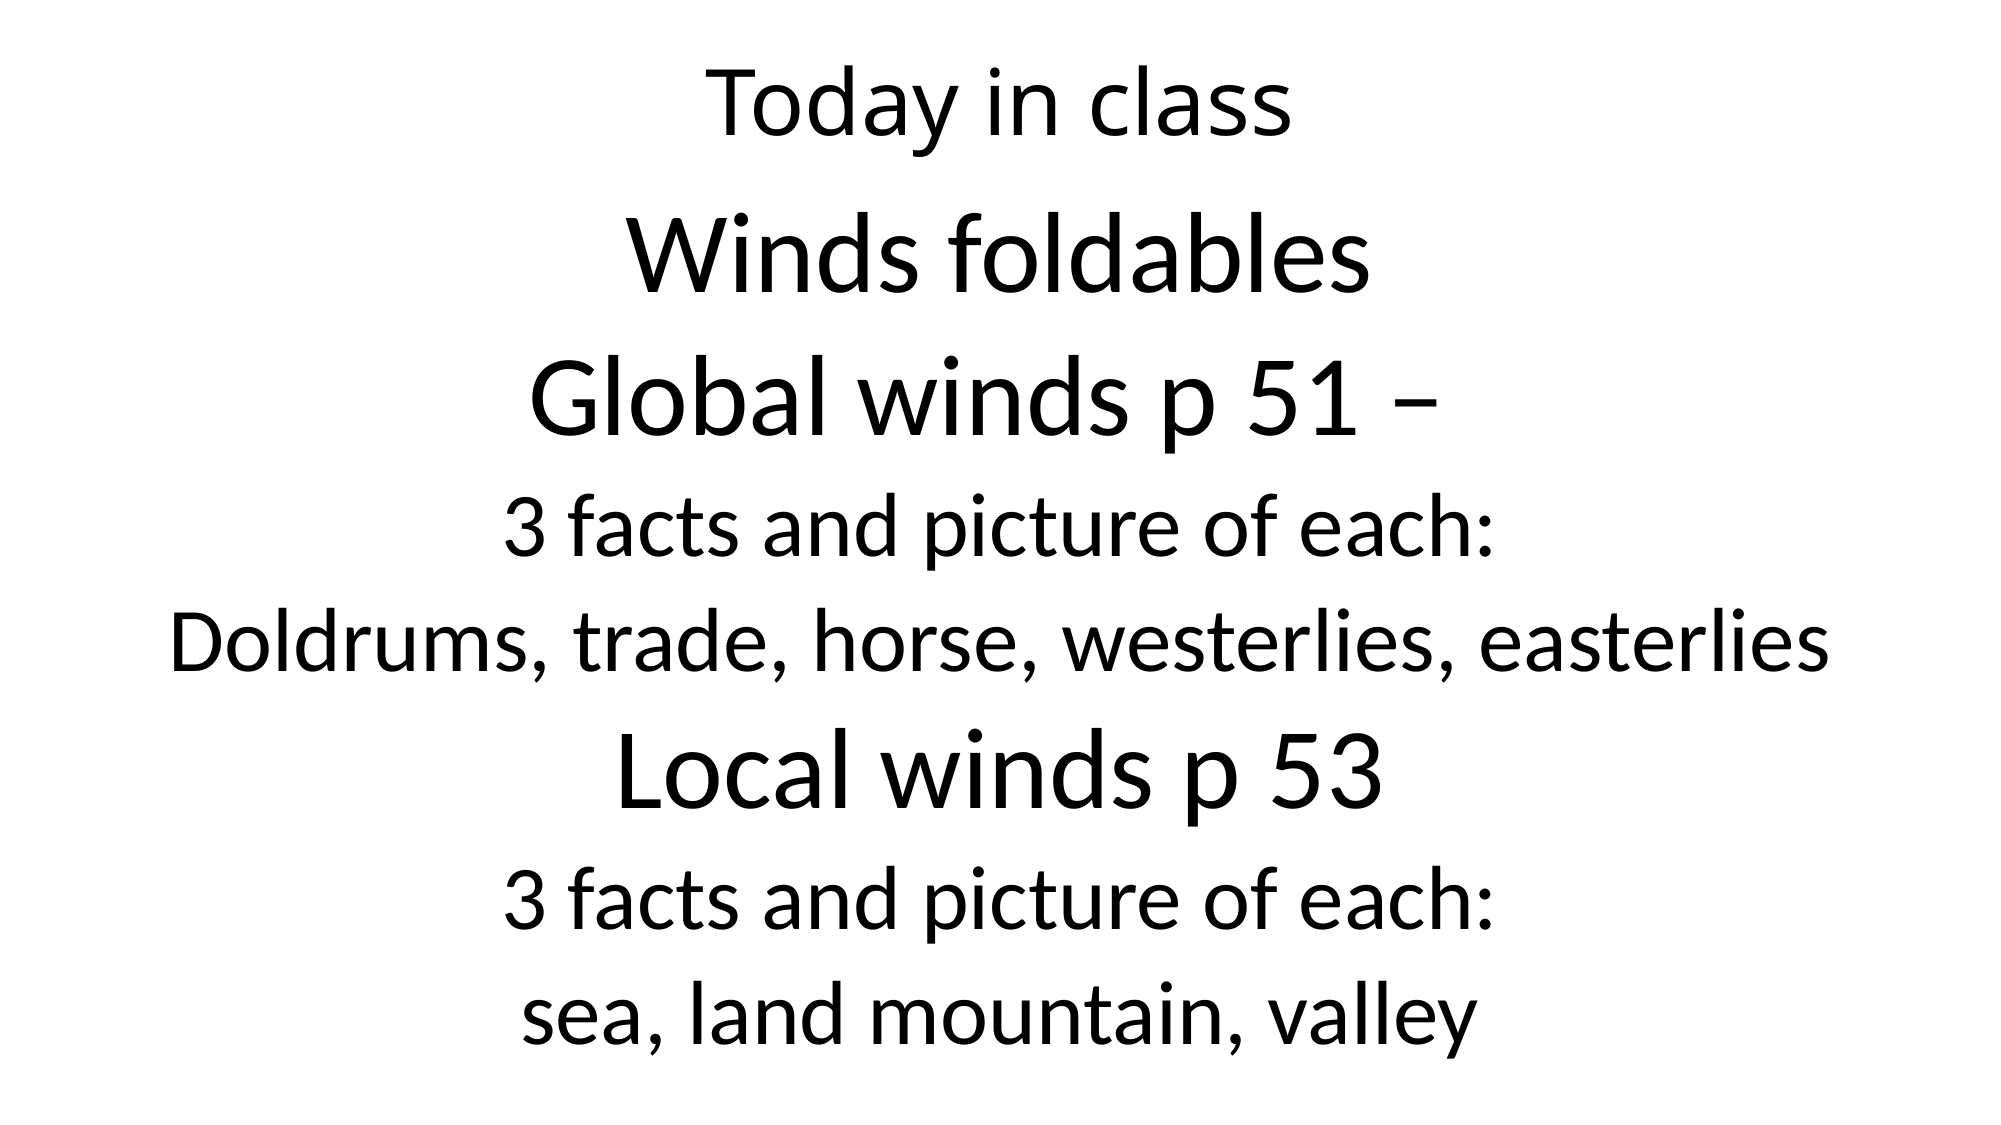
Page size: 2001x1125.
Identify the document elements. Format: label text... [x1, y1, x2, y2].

title Today in class [137, 24, 1863, 185]
list Winds foldables Global winds p 51 – 3 facts and picture of each: Doldrums, trade, horse, westerlies, easterlies Local winds p 53 3 facts and picture of each: sea, land mountain, valley [137, 185, 1863, 1090]
